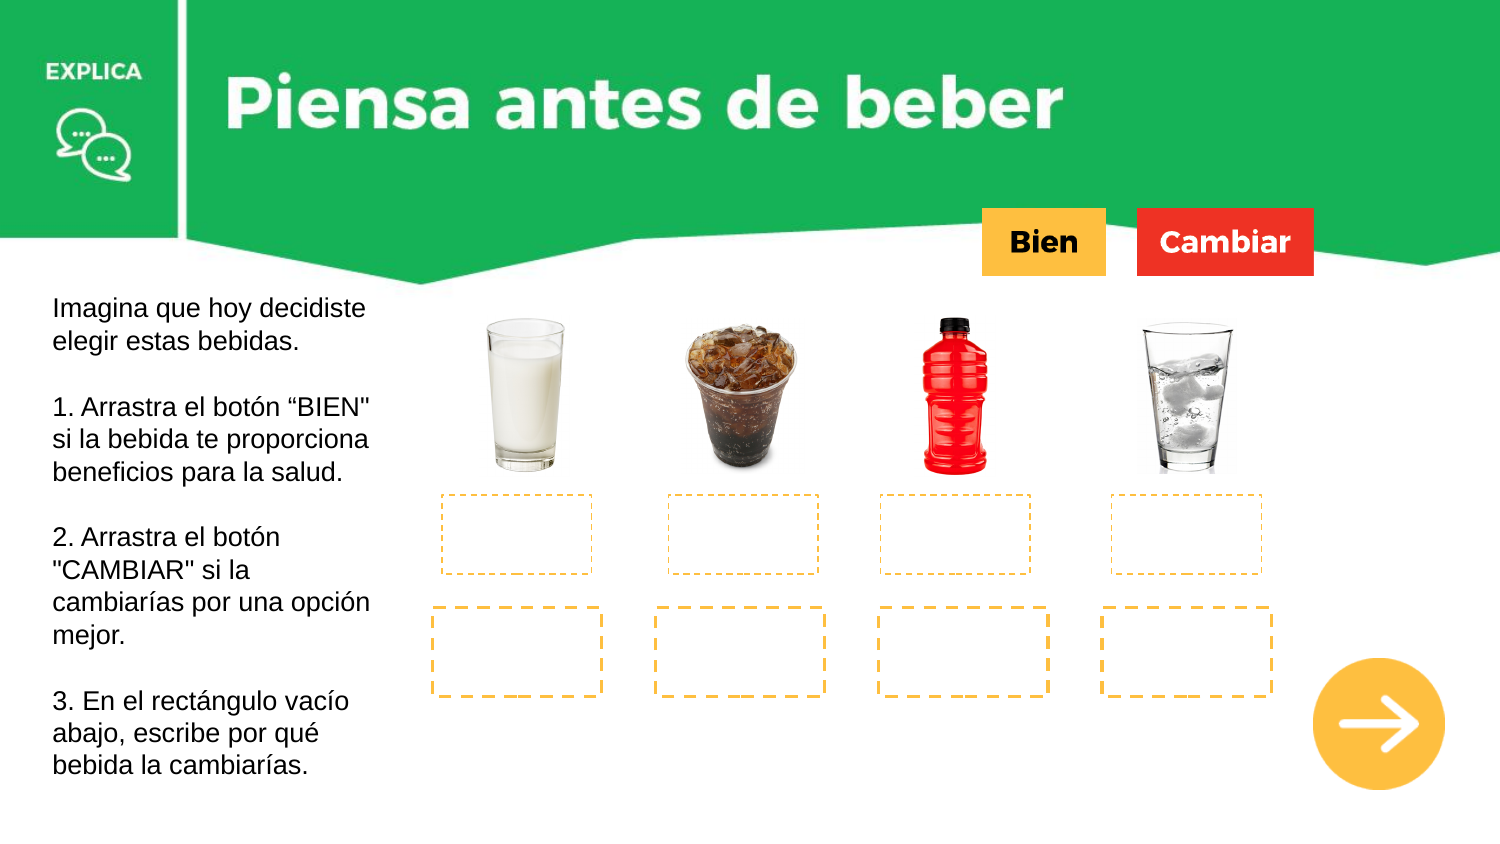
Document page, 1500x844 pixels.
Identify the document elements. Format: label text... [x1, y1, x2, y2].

text_box [880, 494, 1031, 574]
picture [0, 0, 1500, 844]
text_box [1111, 494, 1262, 574]
text_box [432, 607, 602, 697]
text_box [878, 607, 1049, 697]
list Imagina que hoy decidiste elegir estas bebidas. 1. Arrastra el botón “BIEN" si la bebida te proporciona beneficios para la salud. 2. Arrastra el botón "CAMBIAR" si la cambiarías por una opción mejor. 3. En el rectángulo vacío abajo, escribe por qué bebida la cambiarías. [37, 275, 401, 813]
text_box [655, 607, 825, 697]
text_box [441, 494, 592, 574]
text_box [668, 494, 819, 574]
text_box [1101, 607, 1272, 697]
